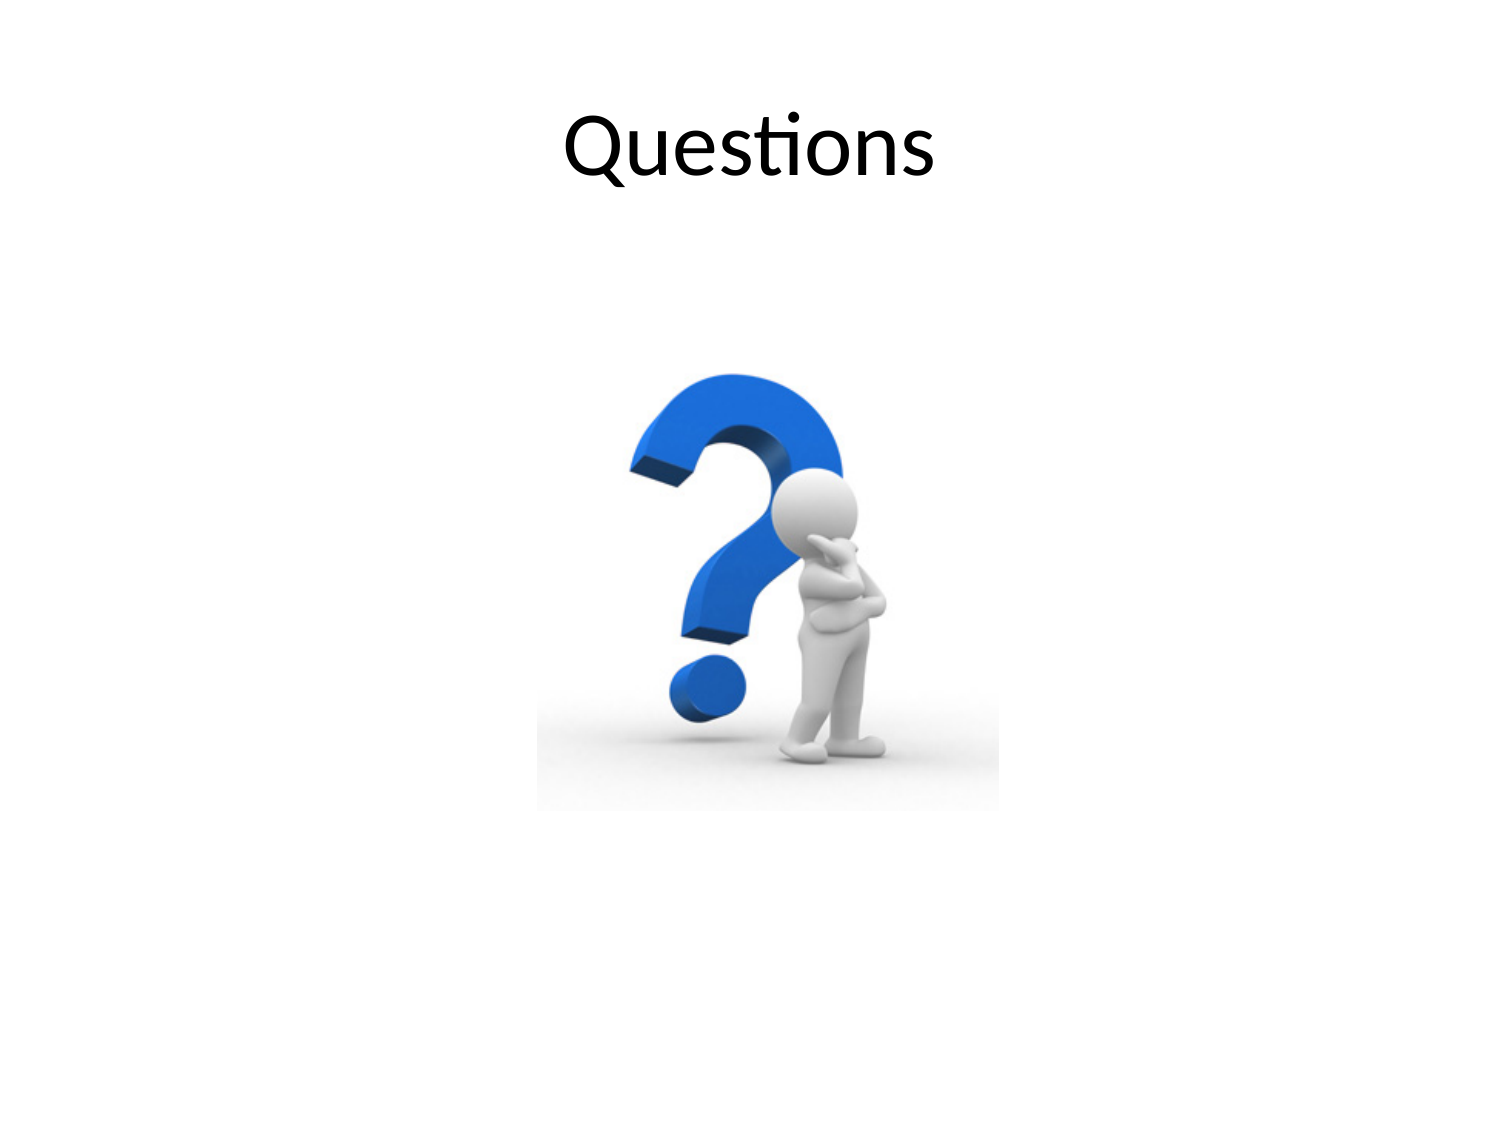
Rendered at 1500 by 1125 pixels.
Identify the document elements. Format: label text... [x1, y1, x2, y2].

title Questions [75, 45, 1425, 233]
picture [537, 349, 999, 811]
